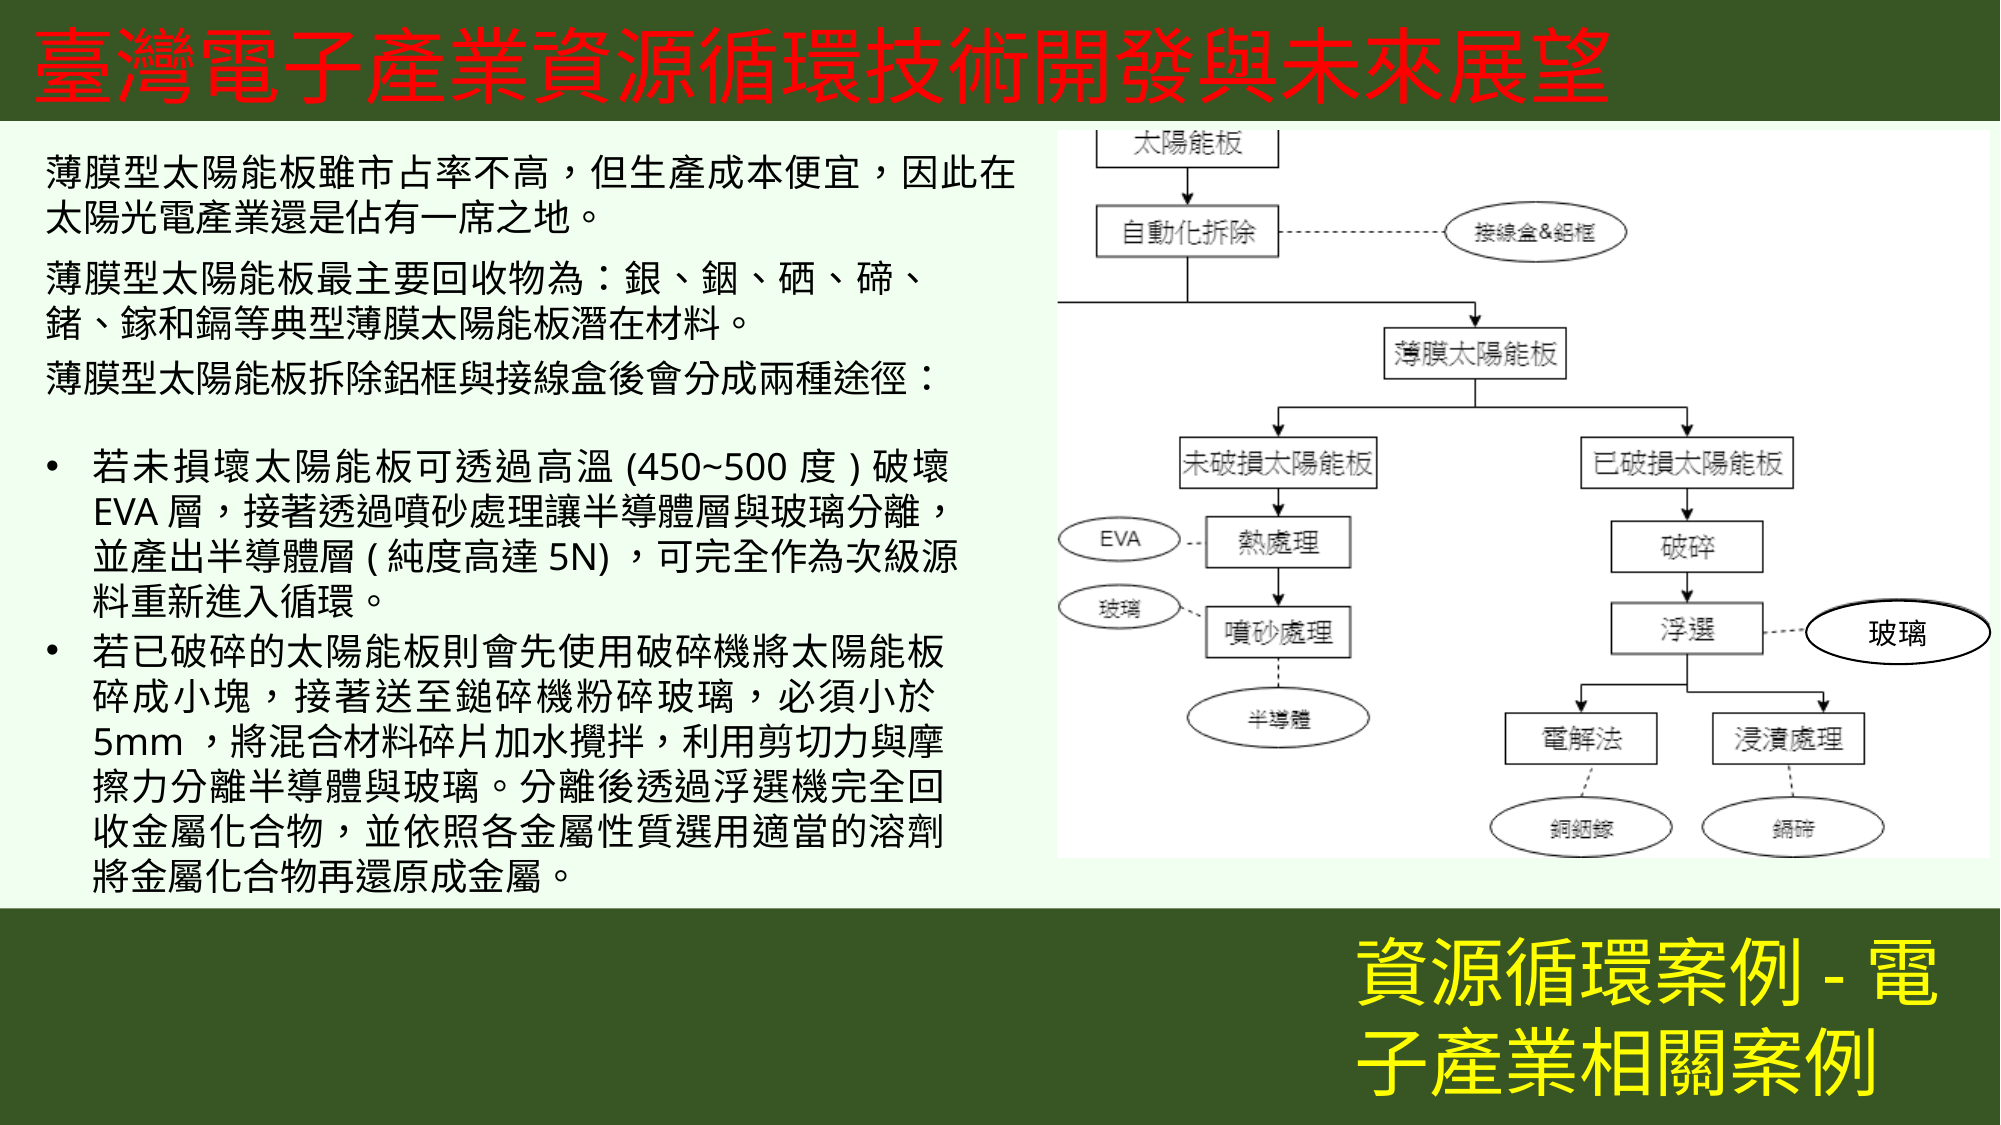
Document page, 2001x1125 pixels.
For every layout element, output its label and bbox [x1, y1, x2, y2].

text_box [1057, 130, 1991, 858]
text_box [0, 0, 2000, 1125]
